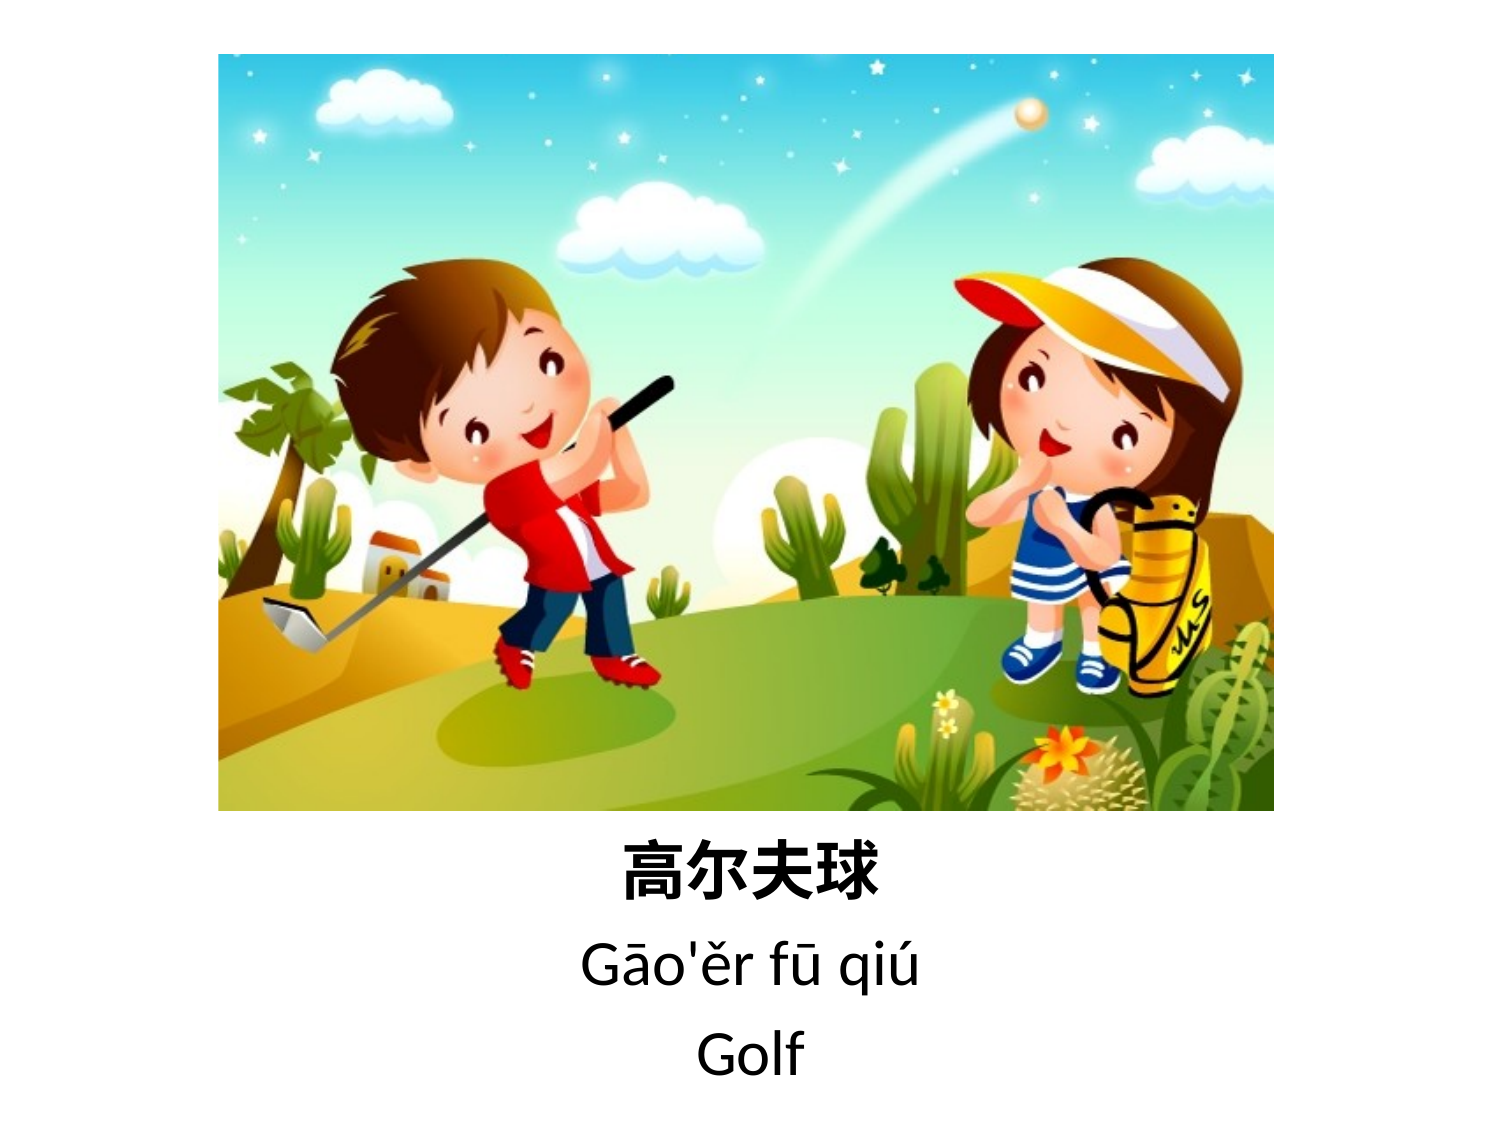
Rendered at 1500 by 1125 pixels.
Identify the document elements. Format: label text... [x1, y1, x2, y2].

list 高尔夫球 Gāo'ěr fū qiú Golf [561, 822, 941, 1099]
picture [218, 54, 1275, 811]
